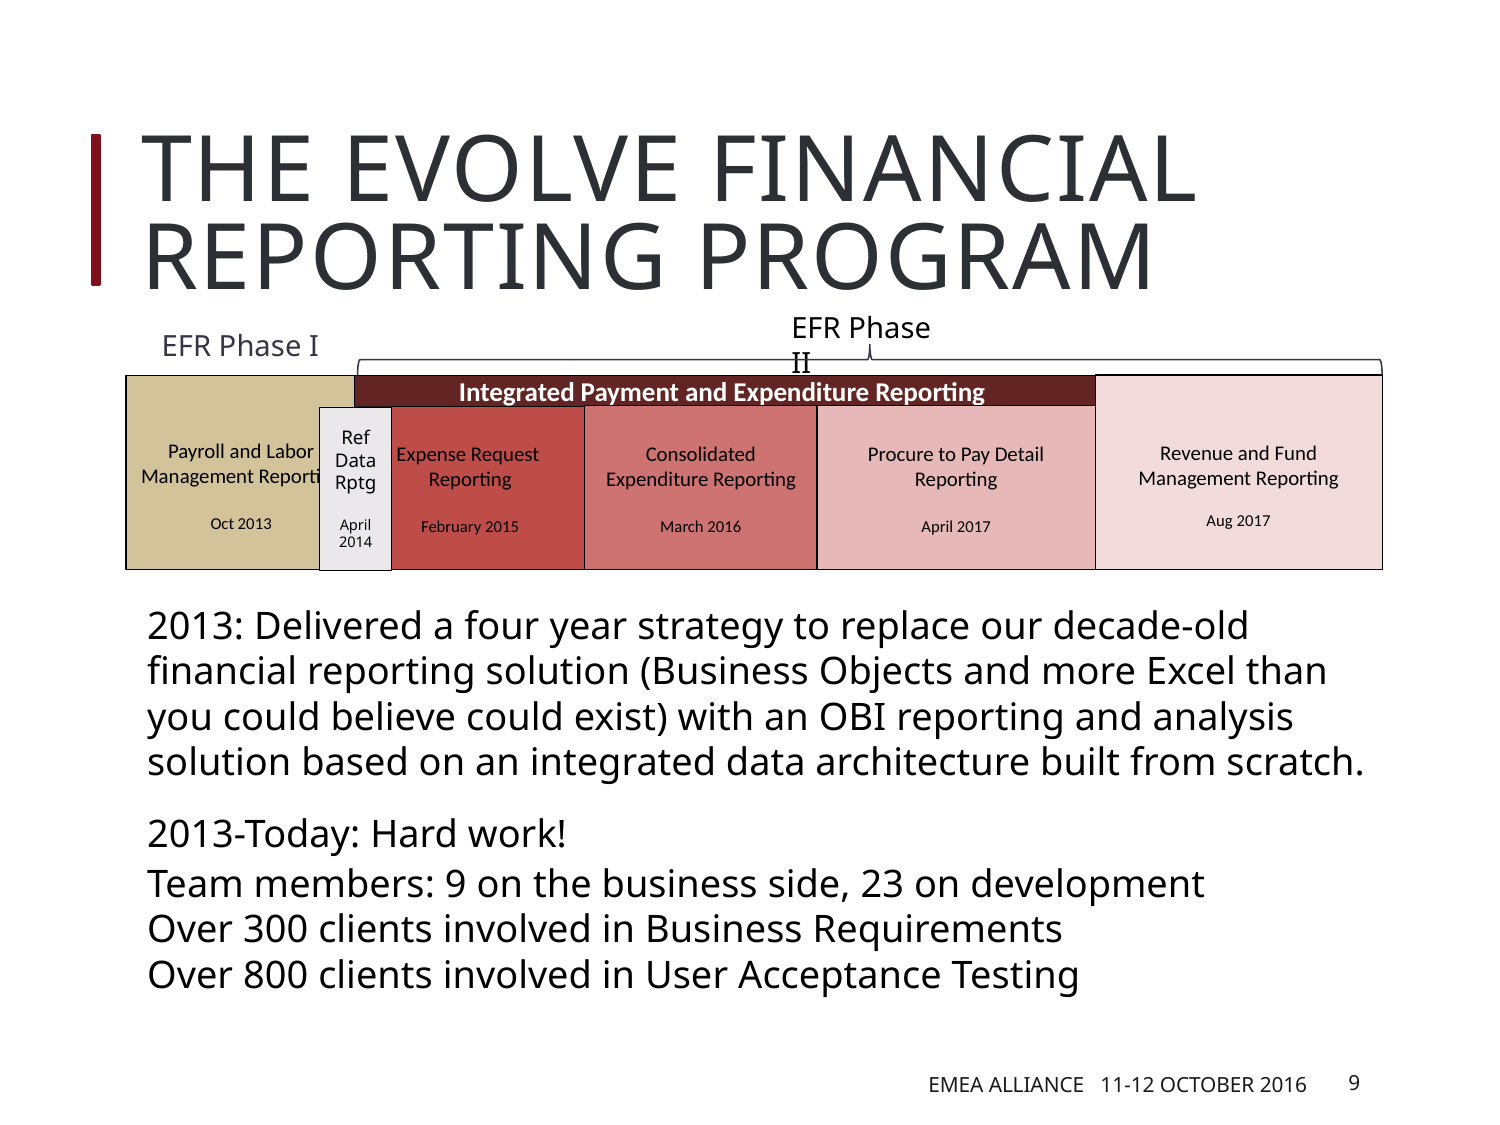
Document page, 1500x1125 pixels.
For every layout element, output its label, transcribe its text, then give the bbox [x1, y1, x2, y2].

footer EMEA Alliance 11-12 October 2016 [595, 1061, 1322, 1107]
slide_number 9 [1333, 1061, 1454, 1107]
title The Evolve Financial Reporting Program [126, 96, 1451, 342]
text_box [91, 134, 101, 286]
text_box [125, 302, 1383, 571]
list 2013: Delivered a four year strategy to replace our decade-old financial reporting solution (Business Objects and more Excel than you could believe could exist) with an OBI reporting and analysis solution based on an integrated data architecture built from scratch. 2013-Today: Hard work! Team members: 9 on the business side, 23 on development Over 300 clients involved in Business Requirements Over 800 clients involved in User Acceptance Testing [126, 593, 1383, 1035]
